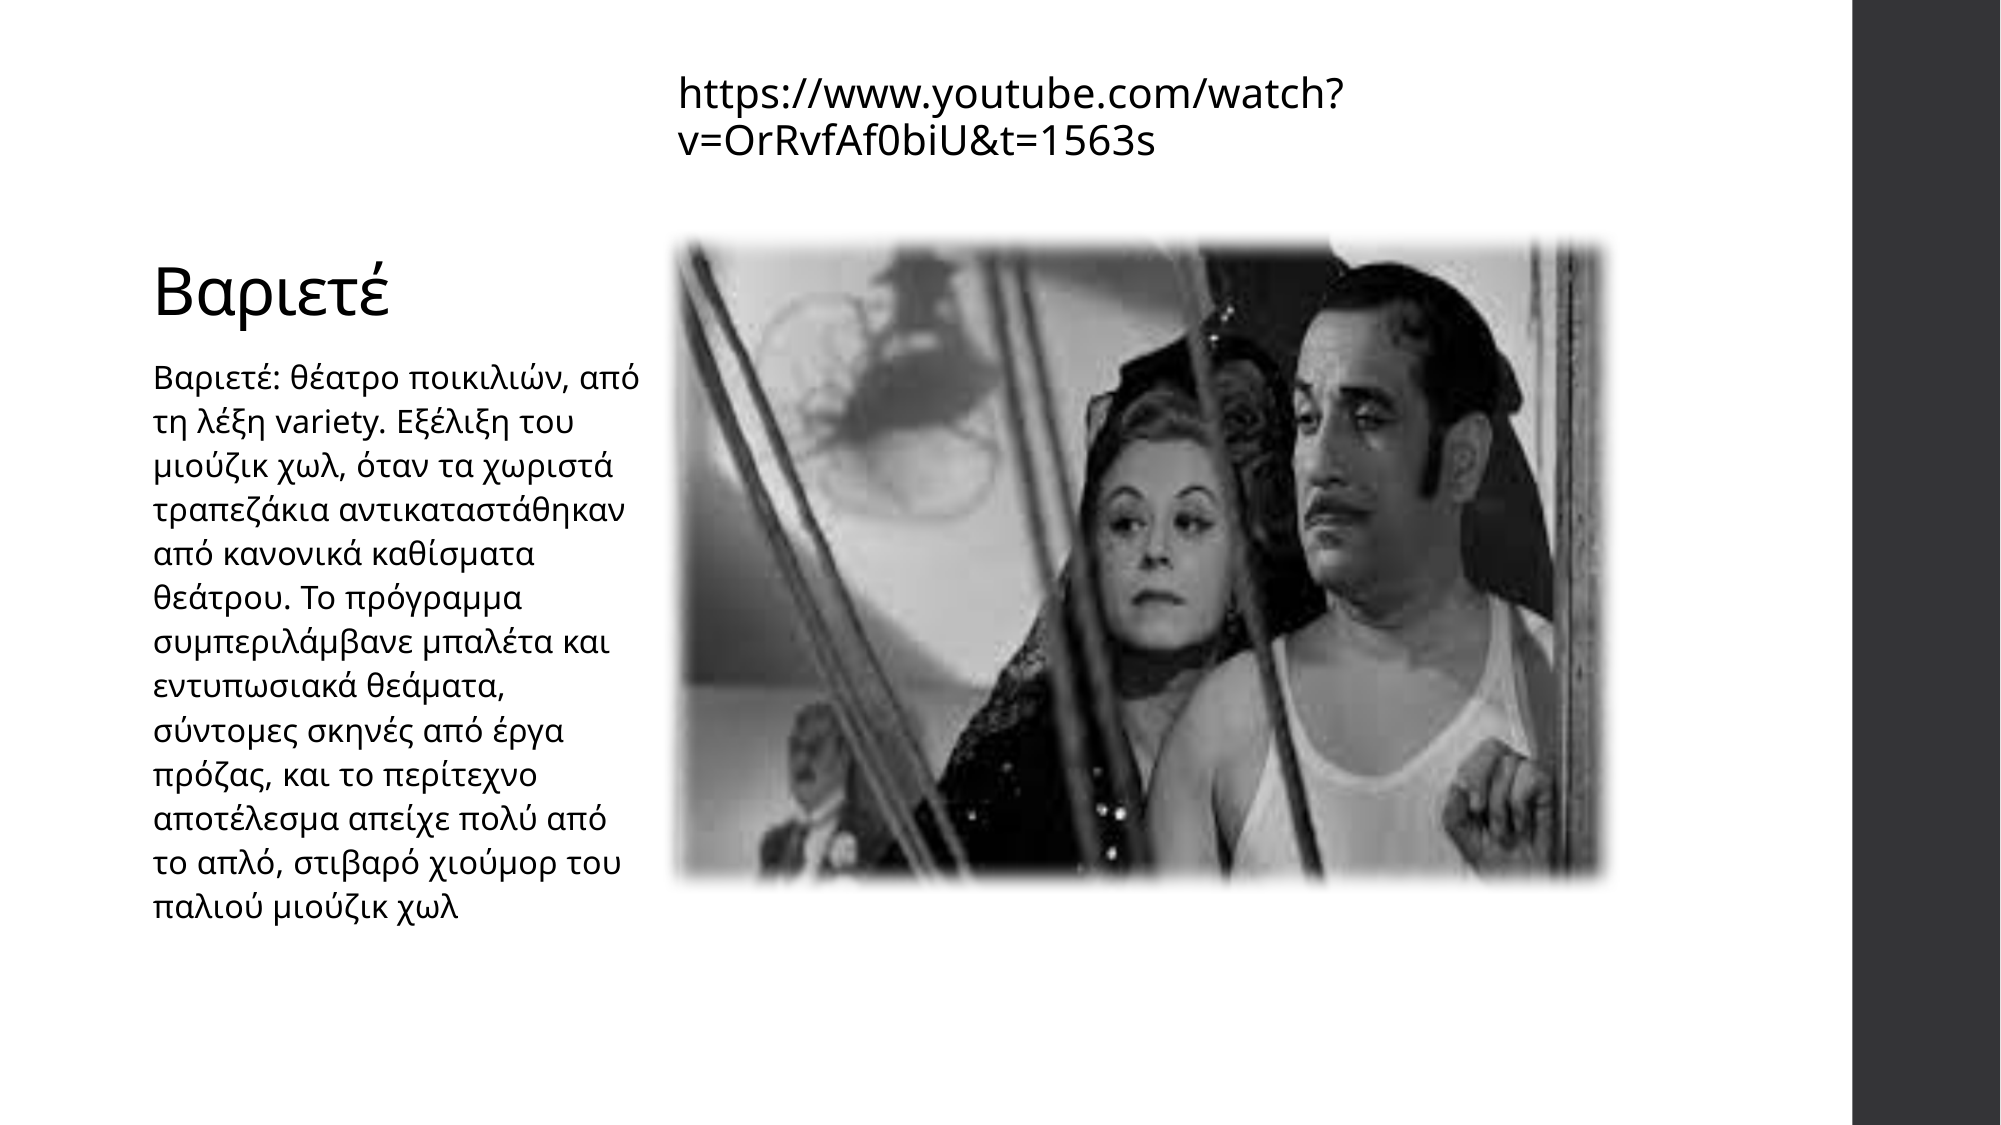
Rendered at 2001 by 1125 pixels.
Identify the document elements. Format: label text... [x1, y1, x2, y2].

picture [662, 229, 1620, 896]
list https://www.youtube.com/watch?v=OrRvfAf0biU&t=1563s [663, 62, 1686, 986]
list Βαριετέ: θέατρο ποικιλιών, από τη λέξη variety. Εξέλιξη του µιούζικ χωλ, όταν τα χωριστά τραπεζάκια αντικαταστάθηκαν από κανονικά καθίσματα θεάτρου. Το πρόγραμμα συμπεριλάμβανε µπαλέτα και εντυπωσιακά θεάματα, σύντομες σκηνές από έργα πρόζας, και το περίτεχνο αποτέλεσμα απείχε πολύ από το απλό, στιβαρό χιούμορ του παλιού µιούζικ χωλ [138, 344, 663, 970]
title Βαριετέ [138, 75, 663, 338]
